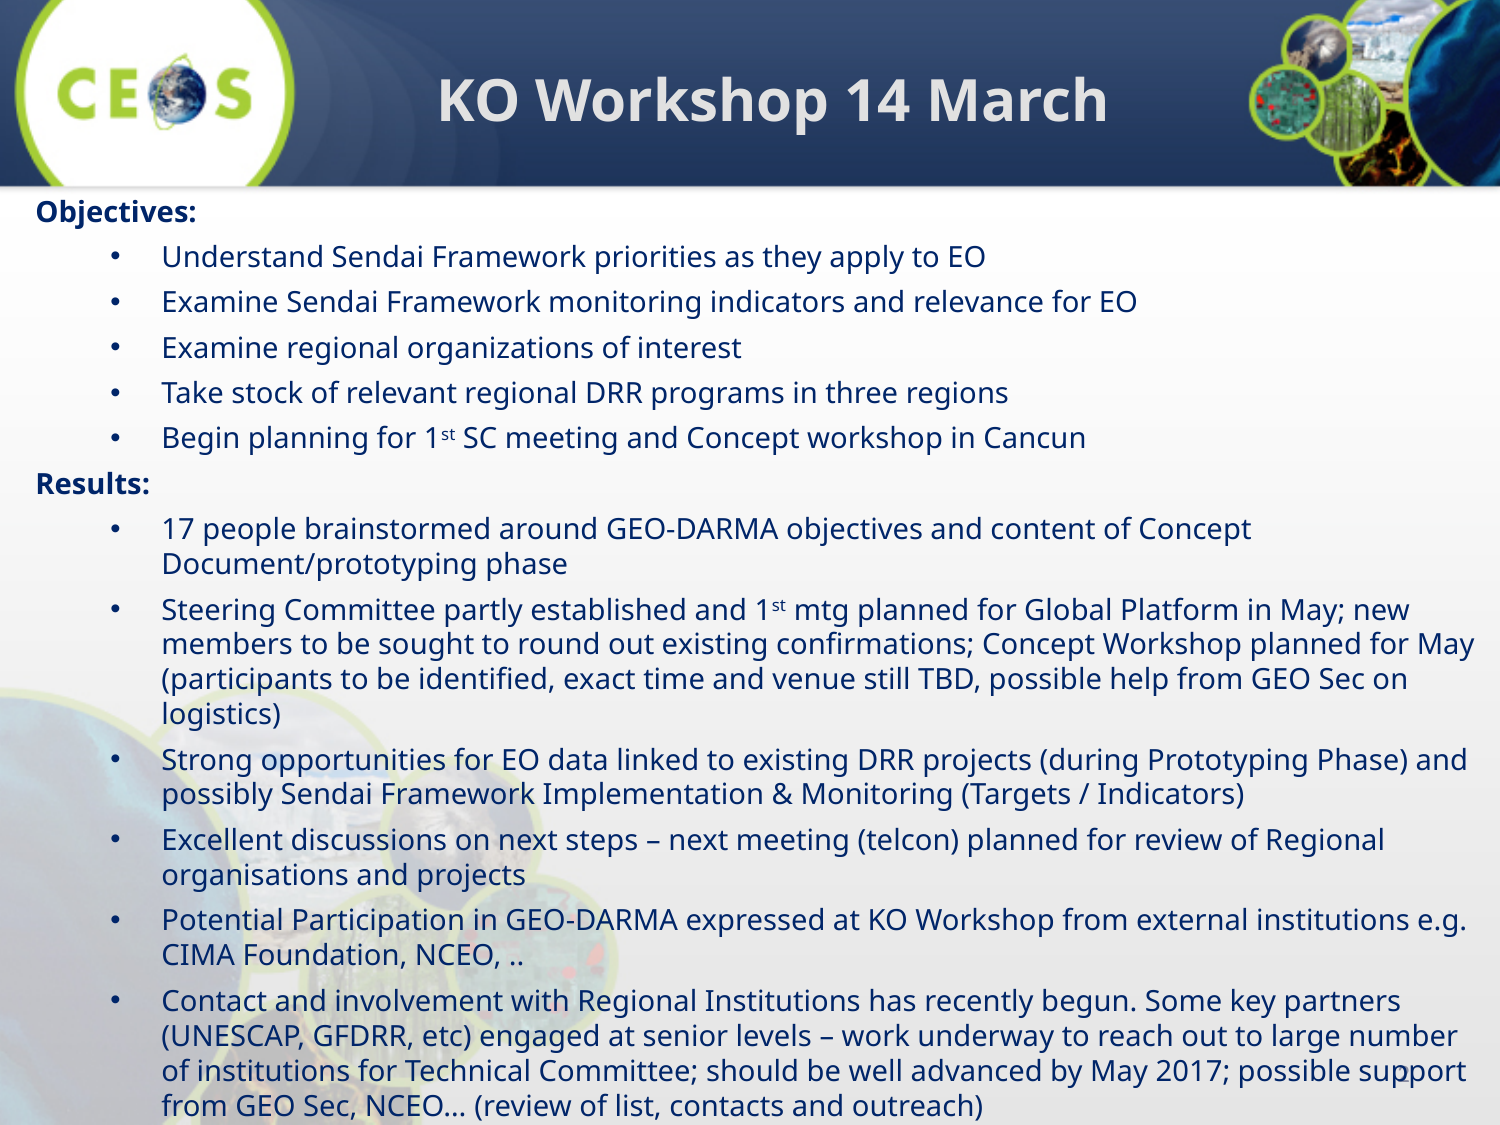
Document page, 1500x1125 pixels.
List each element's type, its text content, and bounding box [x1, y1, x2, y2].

text_box KO Workshop 14 March [233, 55, 1314, 190]
picture [0, 0, 1500, 1125]
list Objectives: Understand Sendai Framework priorities as they apply to EO Examine Sendai Framework monitoring indicators and relevance for EO Examine regional organizations of interest Take stock of relevant regional DRR programs in three regions Begin planning for 1st SC meeting and Concept workshop in Cancun Results: 17 people brainstormed around GEO-DARMA objectives and content of Concept Document/prototyping phase Steering Committee partly established and 1st mtg planned for Global Platform in May; new members to be sought to round out existing confirmations; Concept Workshop planned for May (participants to be identified, exact time and venue still TBD, possible help from GEO Sec on logistics) Strong opportunities for EO data linked to existing DRR projects (during Prototyping Phase) and possibly Sendai Framework Implementation & Monitoring (Targets / Indicators) Excellent discussions on next steps – next meeting (telcon) planned for review of Regional organisations and projects Potential Participation in GEO-DARMA expressed at KO Workshop from external institutions e.g. CIMA Foundation, NCEO, .. Contact and involvement with Regional Institutions has recently begun. Some key partners (UNESCAP, GFDRR, etc) engaged at senior levels – work underway to reach out to large number of institutions for Technical Committee; should be well advanced by May 2017; possible support from GEO Sec, NCEO… (review of list, contacts and outreach) [20, 185, 1500, 1109]
